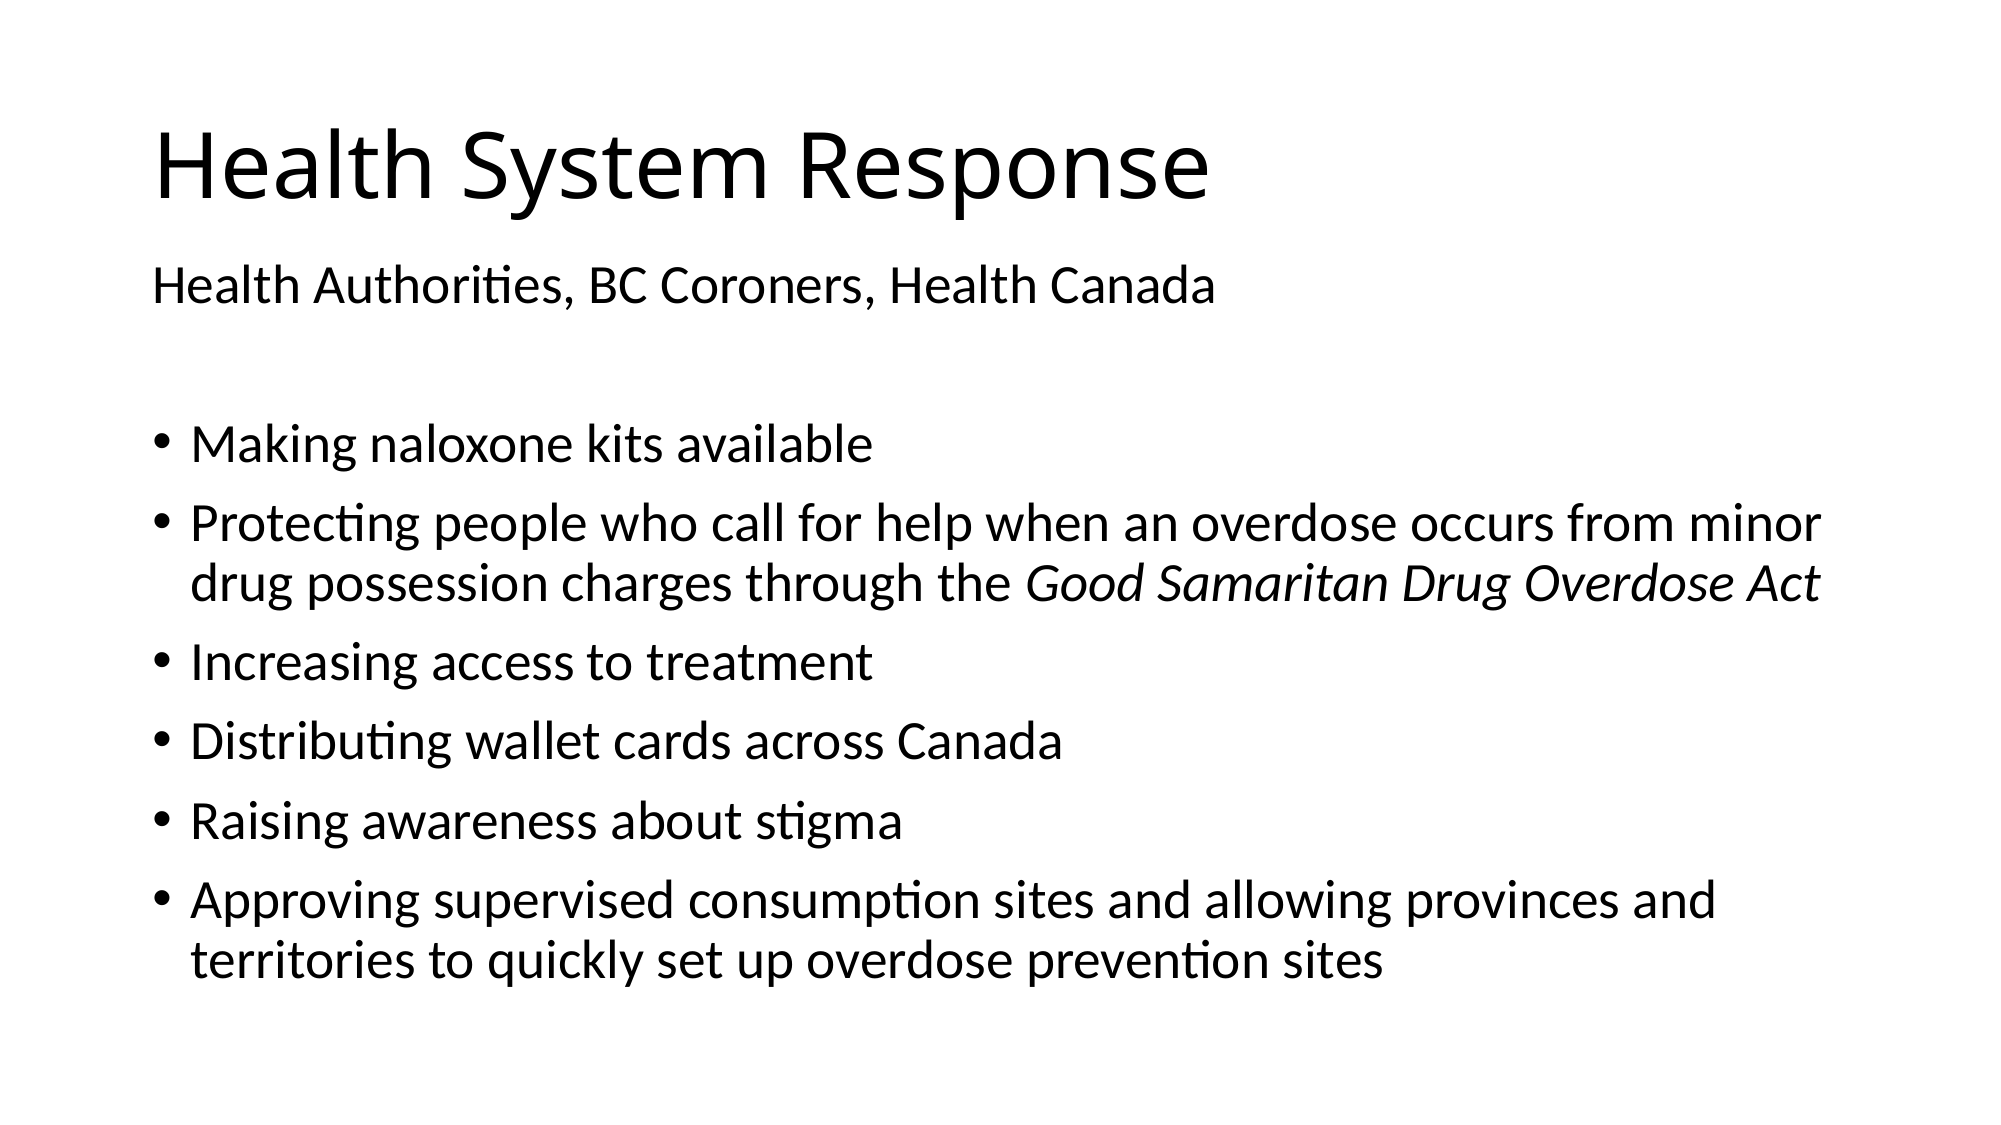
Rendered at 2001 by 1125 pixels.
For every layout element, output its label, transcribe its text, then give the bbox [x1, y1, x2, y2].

list Health Authorities, BC Coroners, Health Canada Making naloxone kits available Protecting people who call for help when an overdose occurs from minor drug possession charges through the Good Samaritan Drug Overdose Act Increasing access to treatment Distributing wallet cards across Canada Raising awareness about stigma Approving supervised consumption sites and allowing provinces and territories to quickly set up overdose prevention sites [137, 247, 1863, 1014]
title Health System Response [137, 59, 1863, 247]
